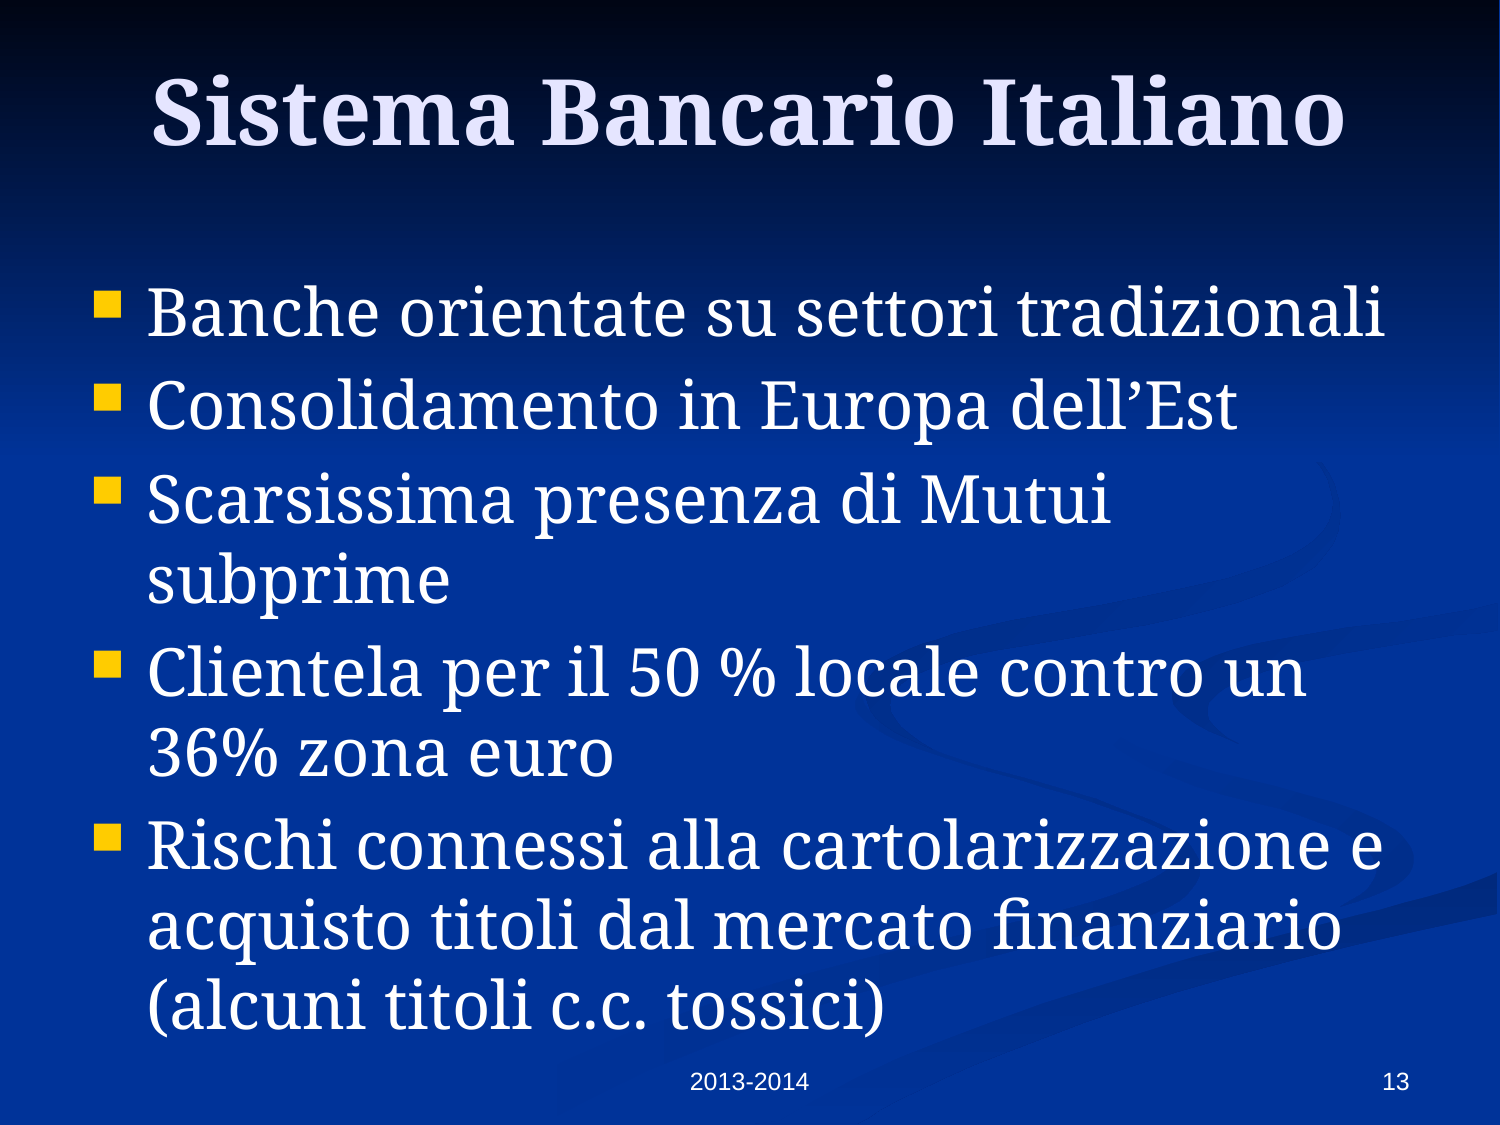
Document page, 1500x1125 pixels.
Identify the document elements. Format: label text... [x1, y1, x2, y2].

title Sistema Bancario Italiano [74, 44, 1426, 173]
slide_number 13 [1074, 1024, 1426, 1104]
list Banche orientate su settori tradizionali Consolidamento in Europa dell’Est Scarsissima presenza di Mutui subprime Clientela per il 50 % locale contro un 36% zona euro Rischi connessi alla cartolarizzazione e acquisto titoli dal mercato finanziario (alcuni titoli c.c. tossici) [74, 262, 1426, 1006]
footer 2013-2014 [512, 1024, 988, 1104]
